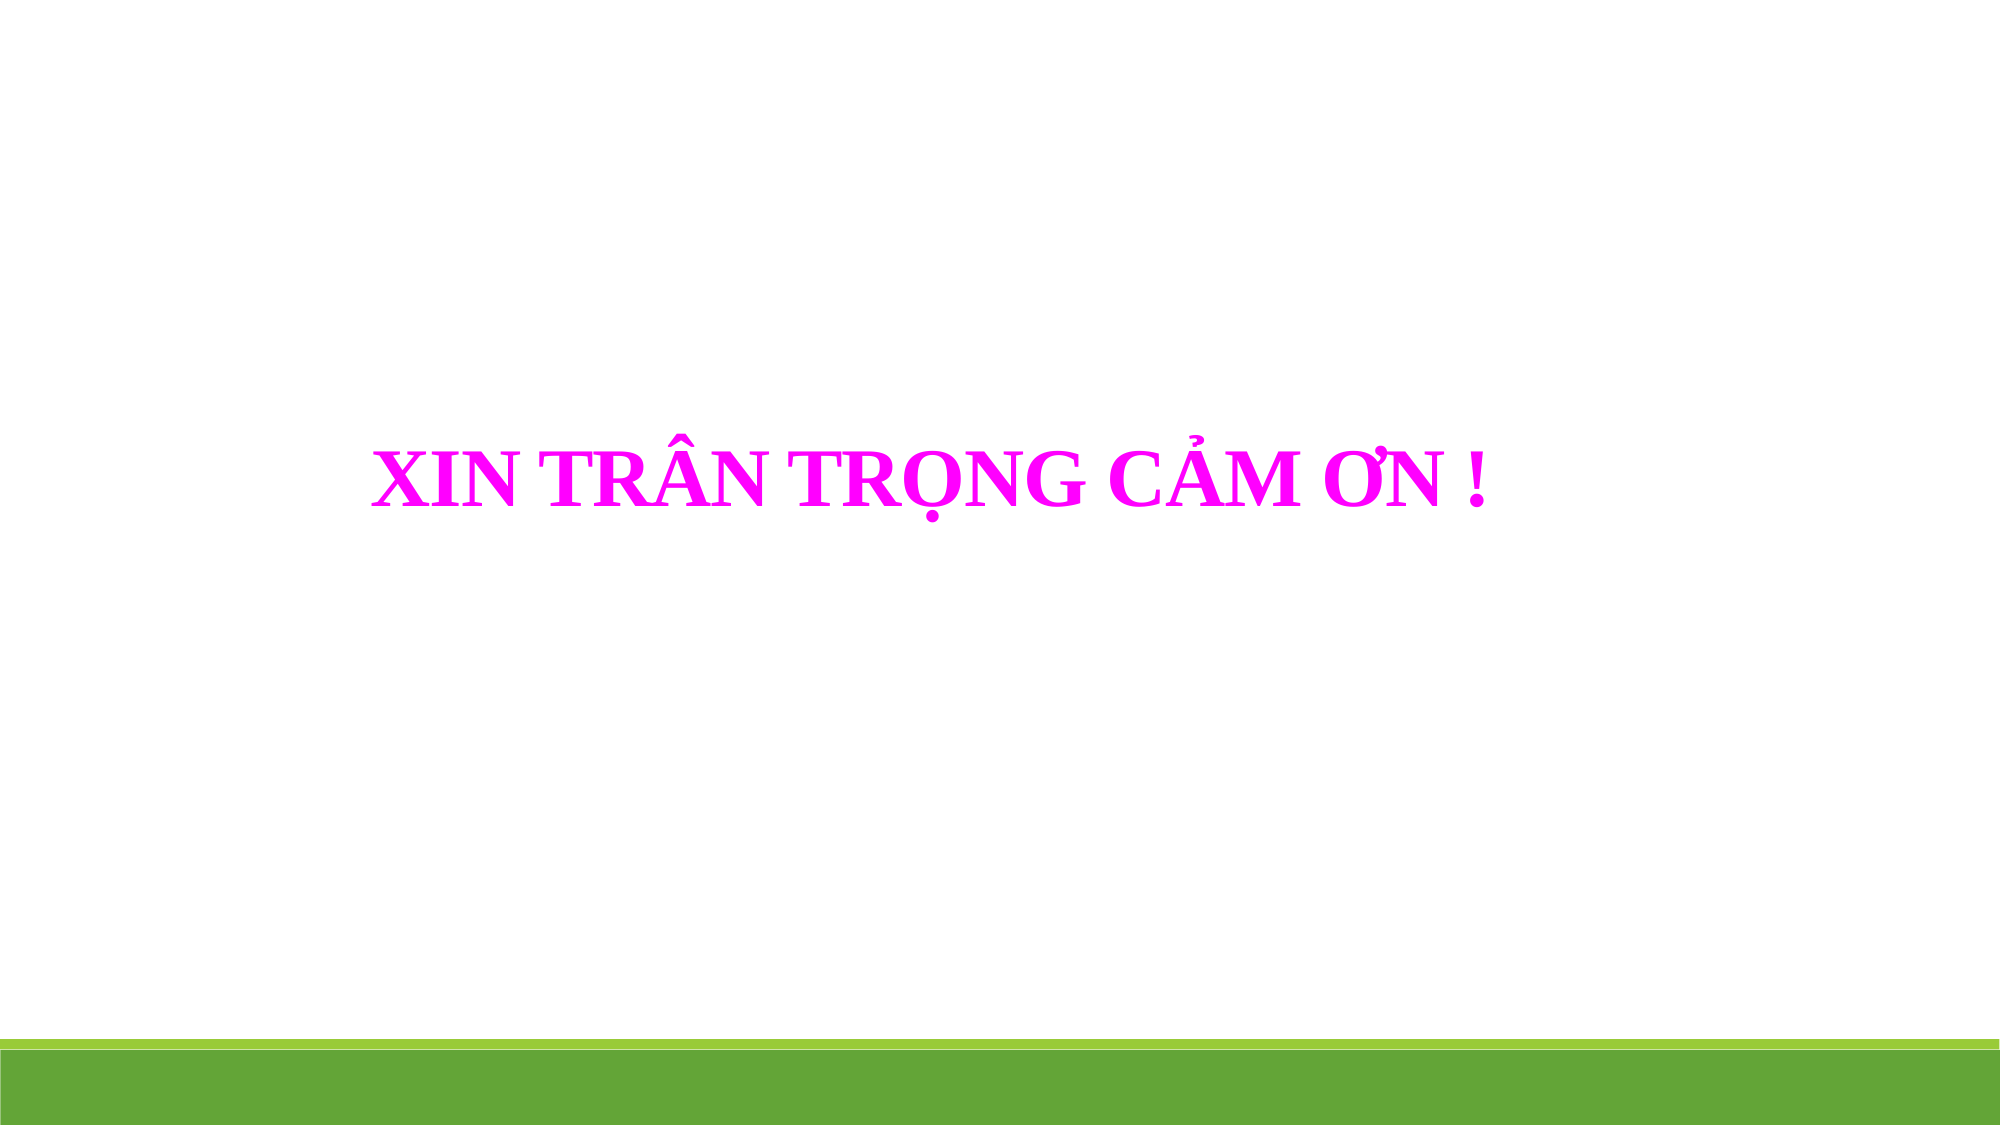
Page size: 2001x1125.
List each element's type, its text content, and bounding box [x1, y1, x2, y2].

title XIN TRÂN TRỌNG CẢM ƠN ! [158, 293, 1705, 641]
